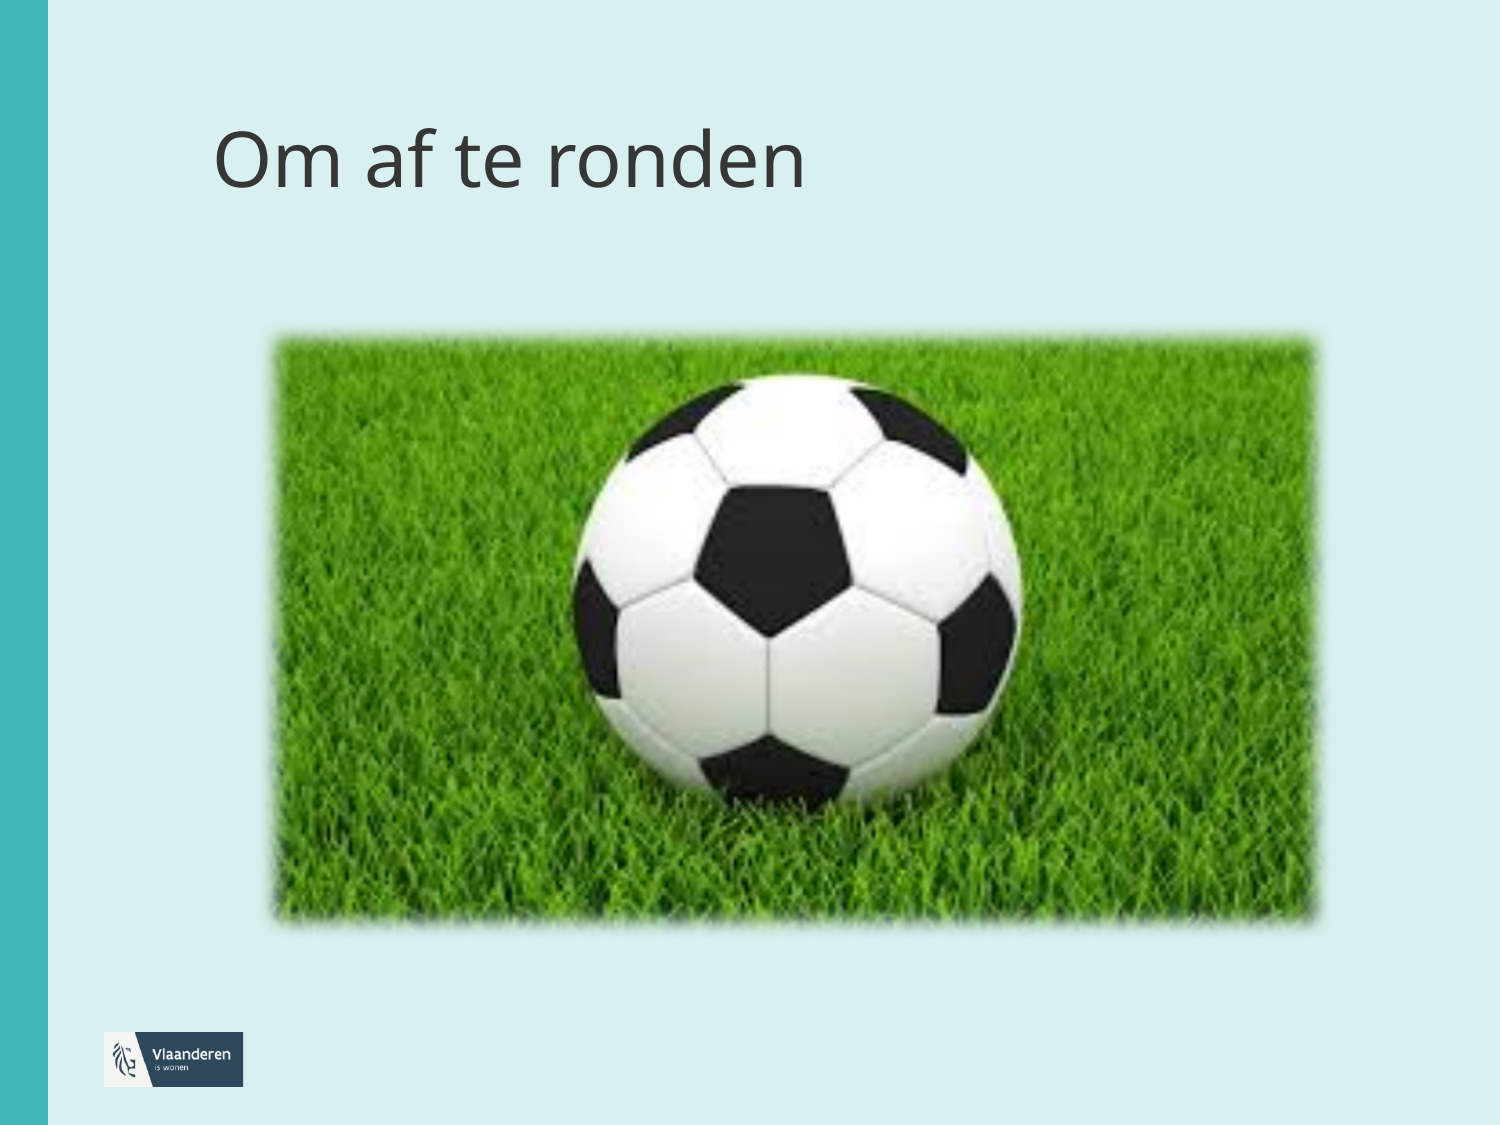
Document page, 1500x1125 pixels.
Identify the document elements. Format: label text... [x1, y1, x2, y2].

title Om af te ronden [212, 124, 1430, 308]
picture [104, 1032, 244, 1087]
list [258, 321, 1333, 939]
